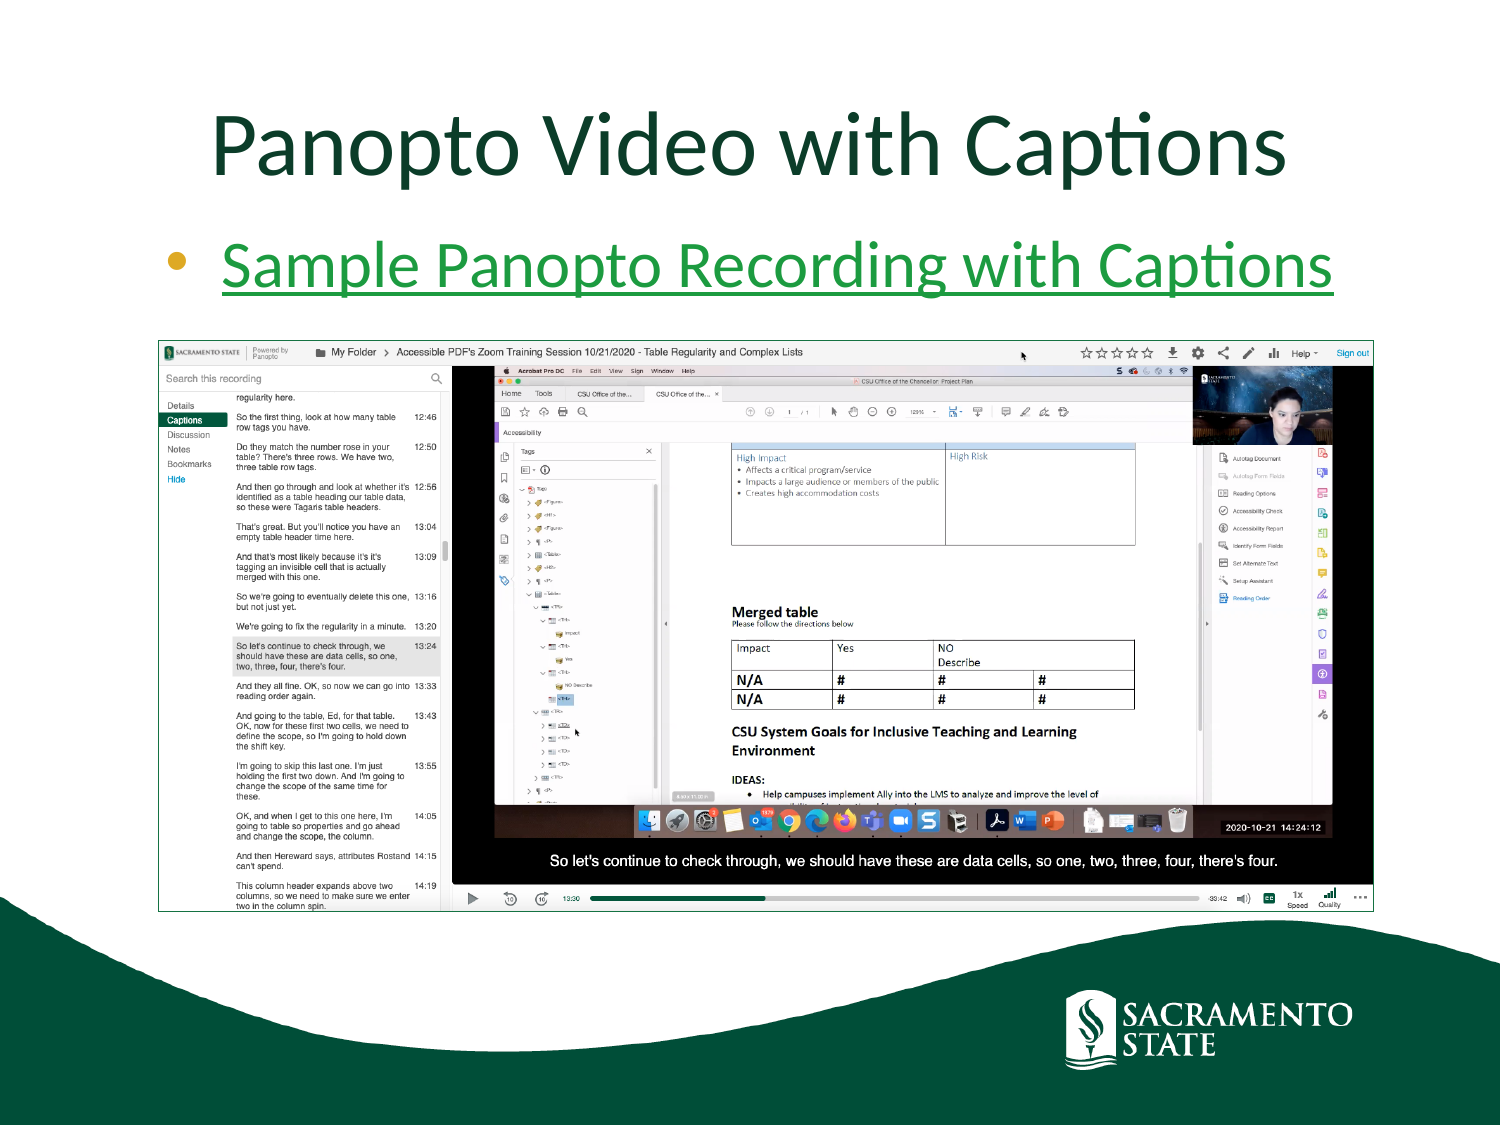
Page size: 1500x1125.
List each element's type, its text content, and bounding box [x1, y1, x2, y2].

list Sample Panopto Recording with Captions [75, 213, 1425, 817]
picture [0, 0, 1500, 1125]
title Panopto Video with Captions [75, 45, 1425, 213]
